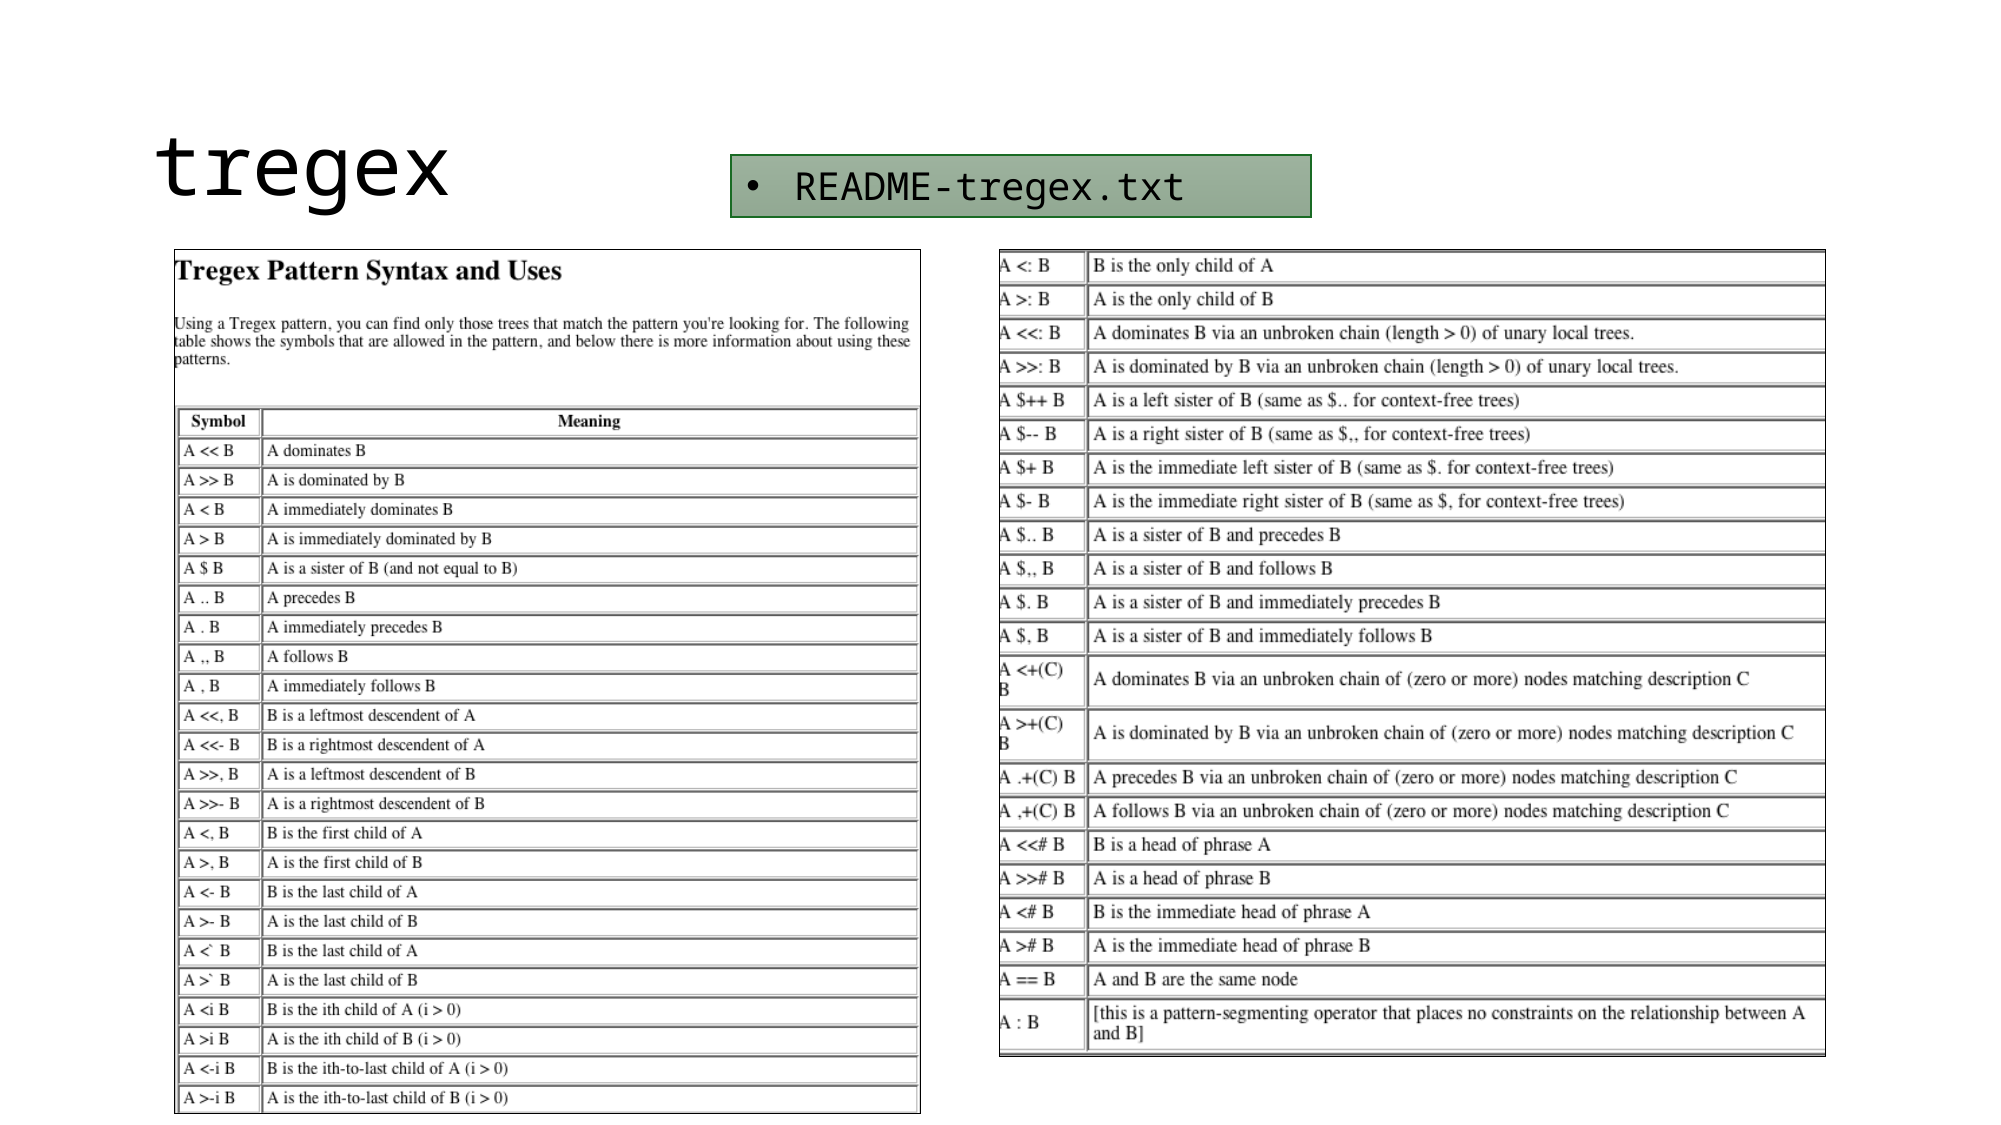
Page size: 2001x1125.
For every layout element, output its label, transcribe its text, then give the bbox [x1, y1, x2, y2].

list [999, 248, 1826, 1057]
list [174, 248, 921, 1115]
title tregex [137, 59, 1863, 278]
text_box README-tregex.txt [730, 154, 1312, 218]
